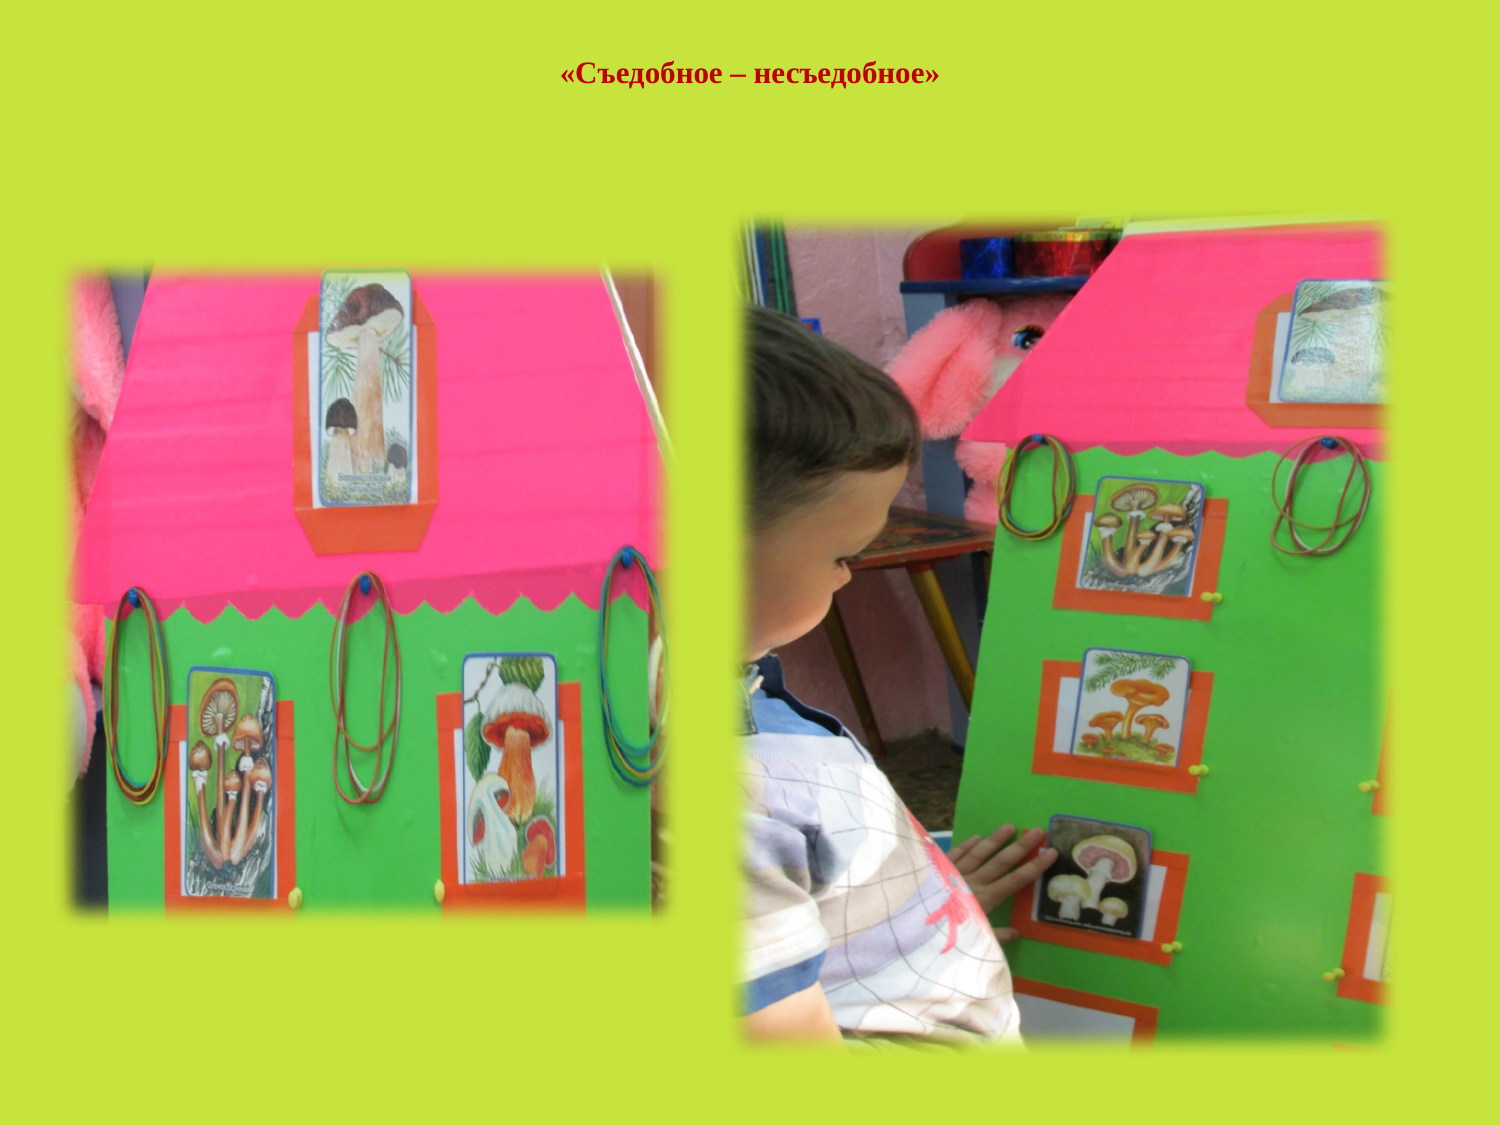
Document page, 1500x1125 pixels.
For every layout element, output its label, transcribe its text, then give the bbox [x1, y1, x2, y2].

picture [726, 207, 1402, 1059]
picture [52, 255, 680, 929]
title «Съедобное – несъедобное» [75, 45, 1425, 173]
